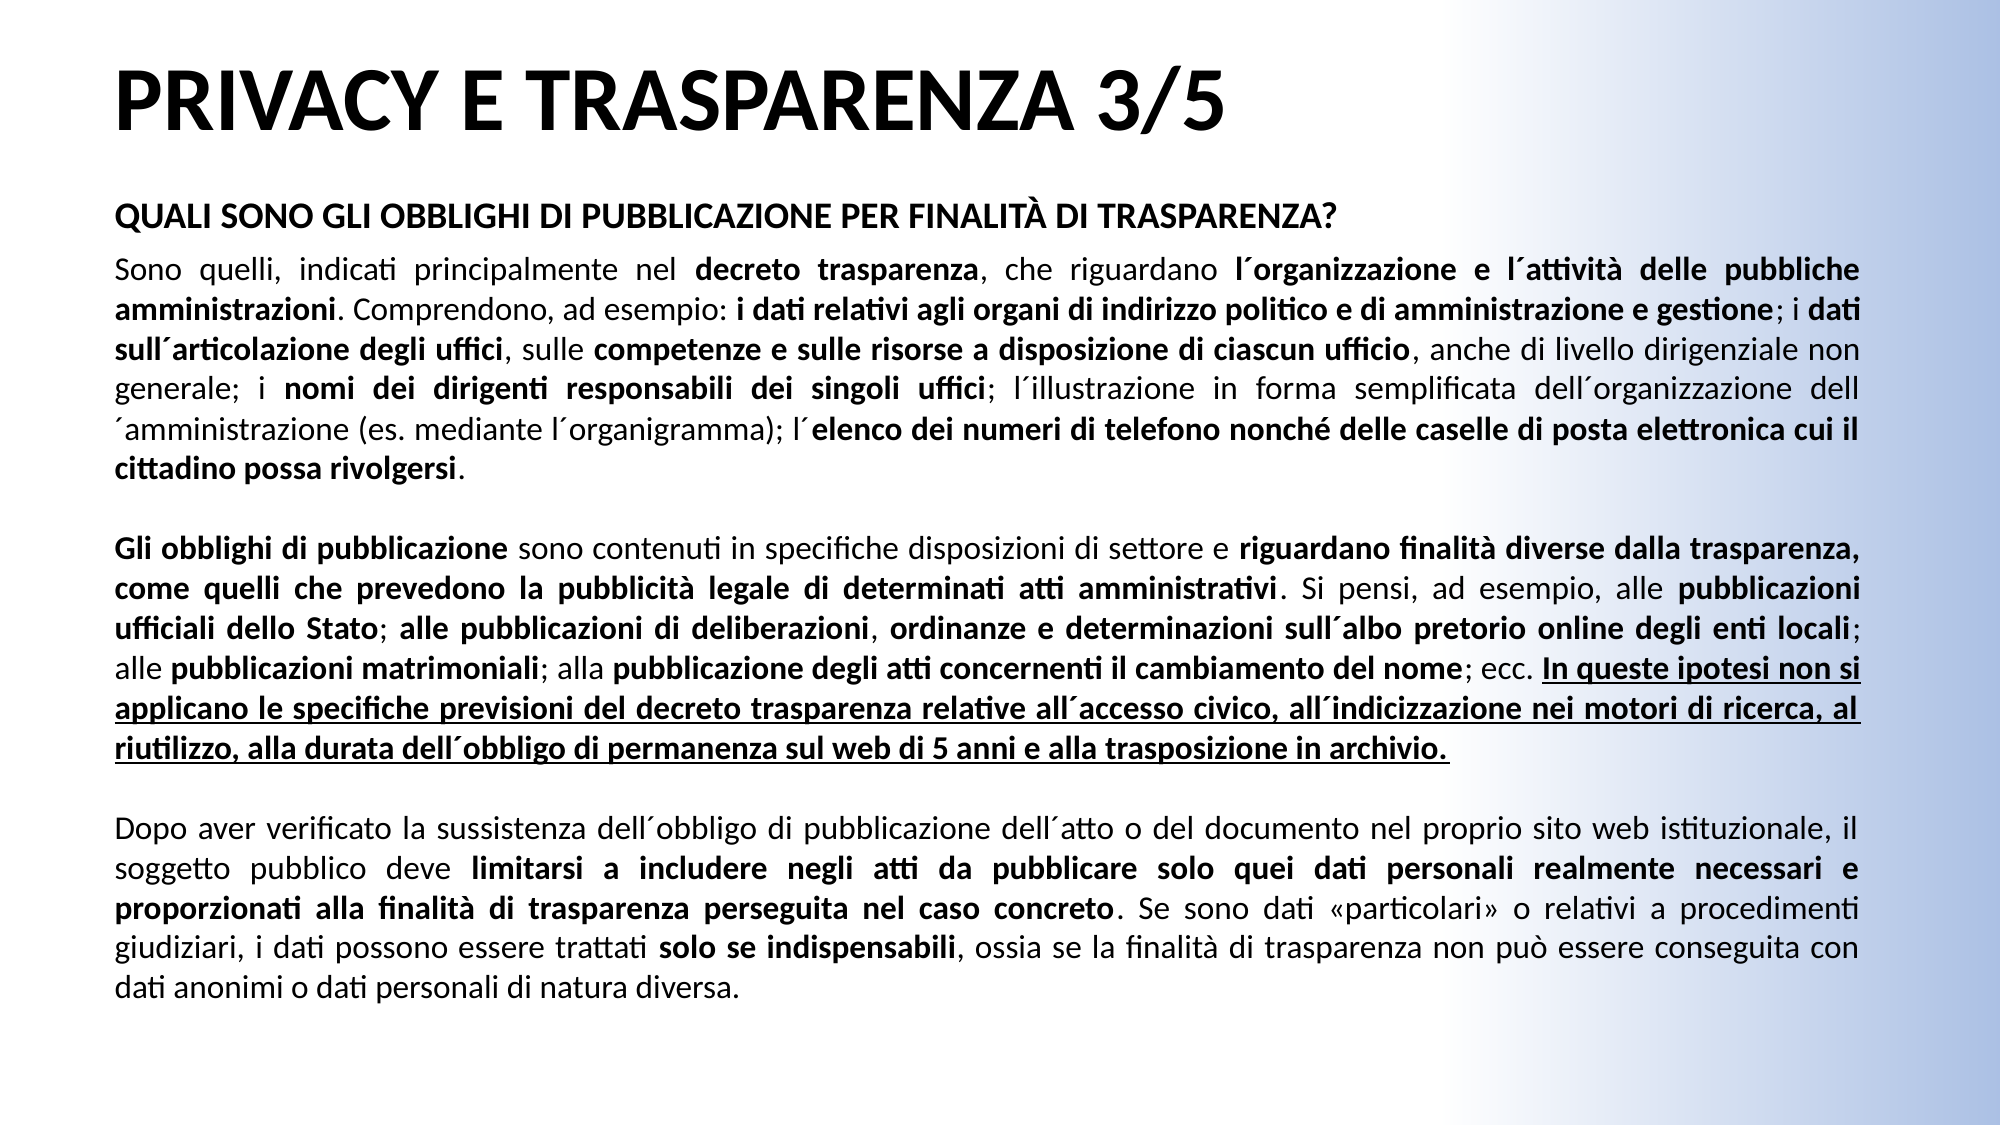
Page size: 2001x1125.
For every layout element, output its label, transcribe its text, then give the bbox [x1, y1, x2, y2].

text_box Sono quelli, indicati principalmente nel decreto trasparenza, che riguardano l´organizzazione e l´attività delle pubbliche amministrazioni. Comprendono, ad esempio: i dati relativi agli organi di indirizzo politico e di amministrazione e gestione; i dati sull´articolazione degli uffici, sulle competenze e sulle risorse a disposizione di ciascun ufficio, anche di livello dirigenziale non generale; i nomi dei dirigenti responsabili dei singoli uffici; l´illustrazione in forma semplificata dell´organizzazione dell´amministrazione (es. mediante l´organigramma); l´elenco dei numeri di telefono nonché delle caselle di posta elettronica cui il cittadino possa rivolgersi. Gli obblighi di pubblicazione sono contenuti in specifiche disposizioni di settore e riguardano finalità diverse dalla trasparenza, come quelli che prevedono la pubblicità legale di determinati atti amministrativi. Si pensi, ad esempio, alle pubblicazioni ufficiali dello Stato; alle pubblicazioni di deliberazioni, ordinanze e determinazioni sull´albo pretorio online degli enti locali; alle pubblicazioni matrimoniali; alla pubblicazione degli atti concernenti il cambiamento del nome; ecc. In queste ipotesi non si applicano le specifiche previsioni del decreto trasparenza relative all´accesso civico, all´indicizzazione nei motori di ricerca, al riutilizzo, alla durata dell´obbligo di permanenza sul web di 5 anni e alla trasposizione in archivio. Dopo aver verificato la sussistenza dell´obbligo di pubblicazione dell´atto o del documento nel proprio sito web istituzionale, il soggetto pubblico deve limitarsi a includere negli atti da pubblicare solo quei dati personali realmente necessari e proporzionati alla finalità di trasparenza perseguita nel caso concreto. Se sono dati «particolari» o relativi a procedimenti giudiziari, i dati possono essere trattati solo se indispensabili, ossia se la finalità di trasparenza non può essere conseguita con dati anonimi o dati personali di natura diversa. [99, 239, 1876, 1013]
text_box PRIVACY E TRASPARENZA 3/5 [99, 0, 1876, 188]
text_box QUALI SONO GLI OBBLIGHI DI PUBBLICAZIONE PER FINALITÀ DI TRASPARENZA? [99, 183, 1663, 243]
